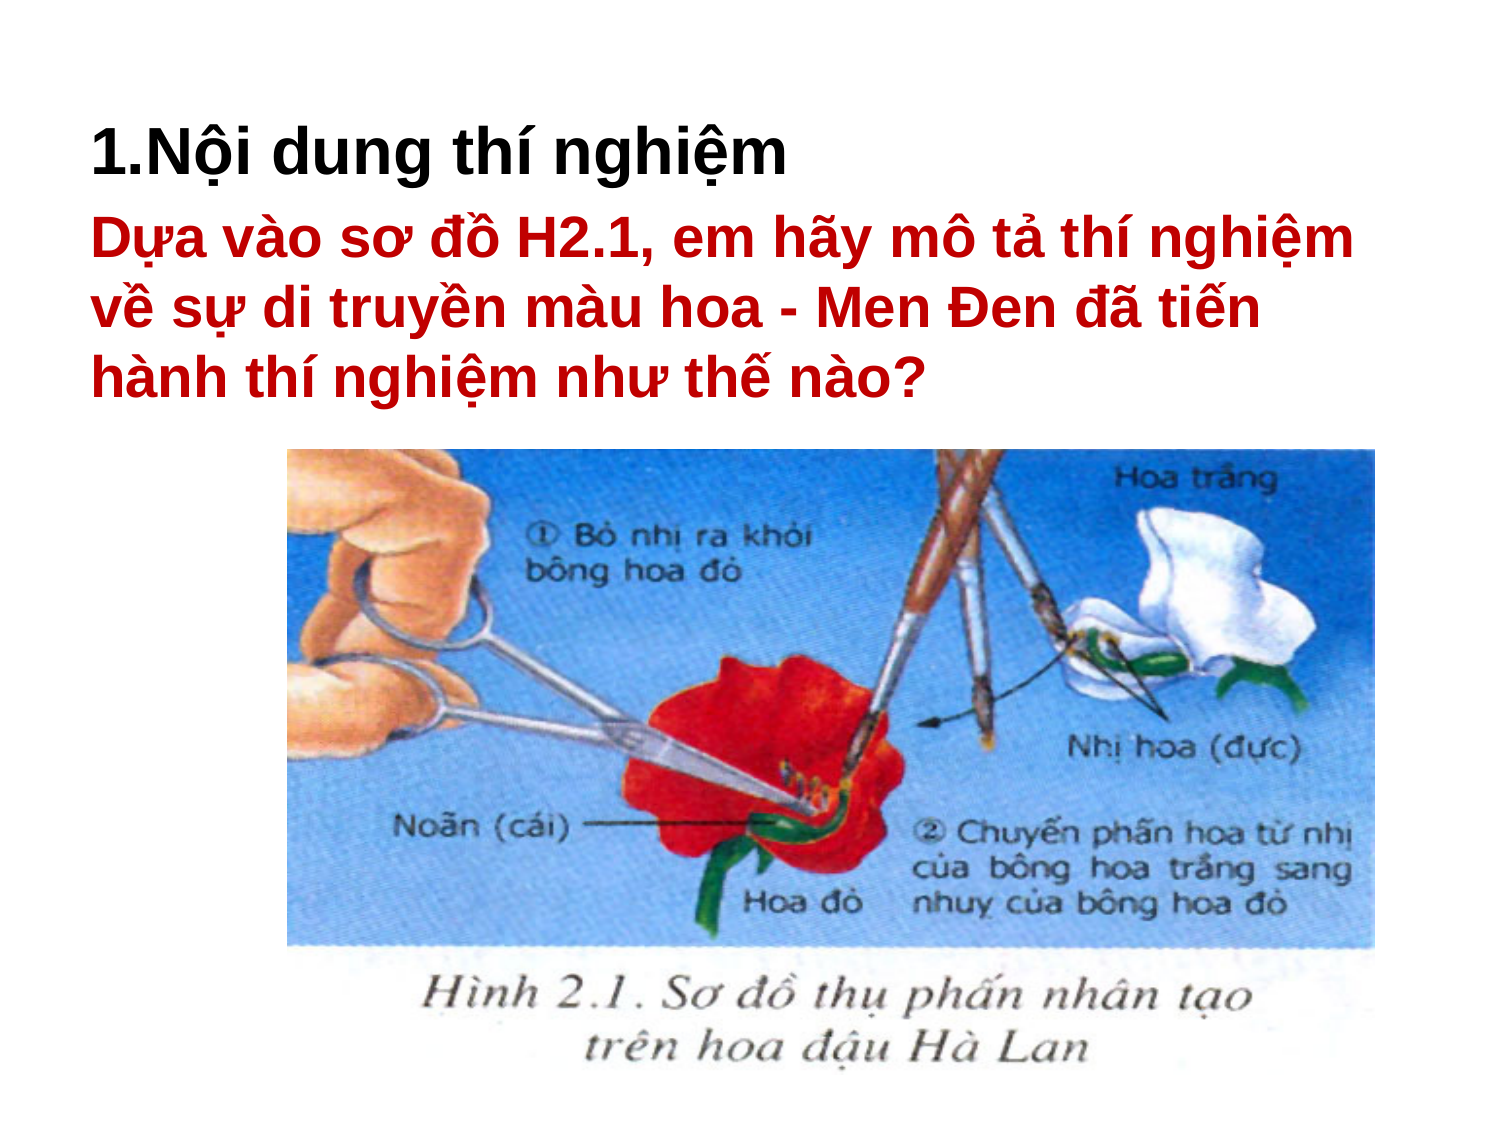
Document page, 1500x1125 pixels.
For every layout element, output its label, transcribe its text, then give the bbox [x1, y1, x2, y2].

list 1.Nội dung thí nghiệm Dựa vào sơ đồ H2.1, em hãy mô tả thí nghiệm về sự di truyền màu hoa - Men Đen đã tiến hành thí nghiệm như thế nào? [75, 99, 1425, 450]
picture [287, 449, 1376, 1076]
